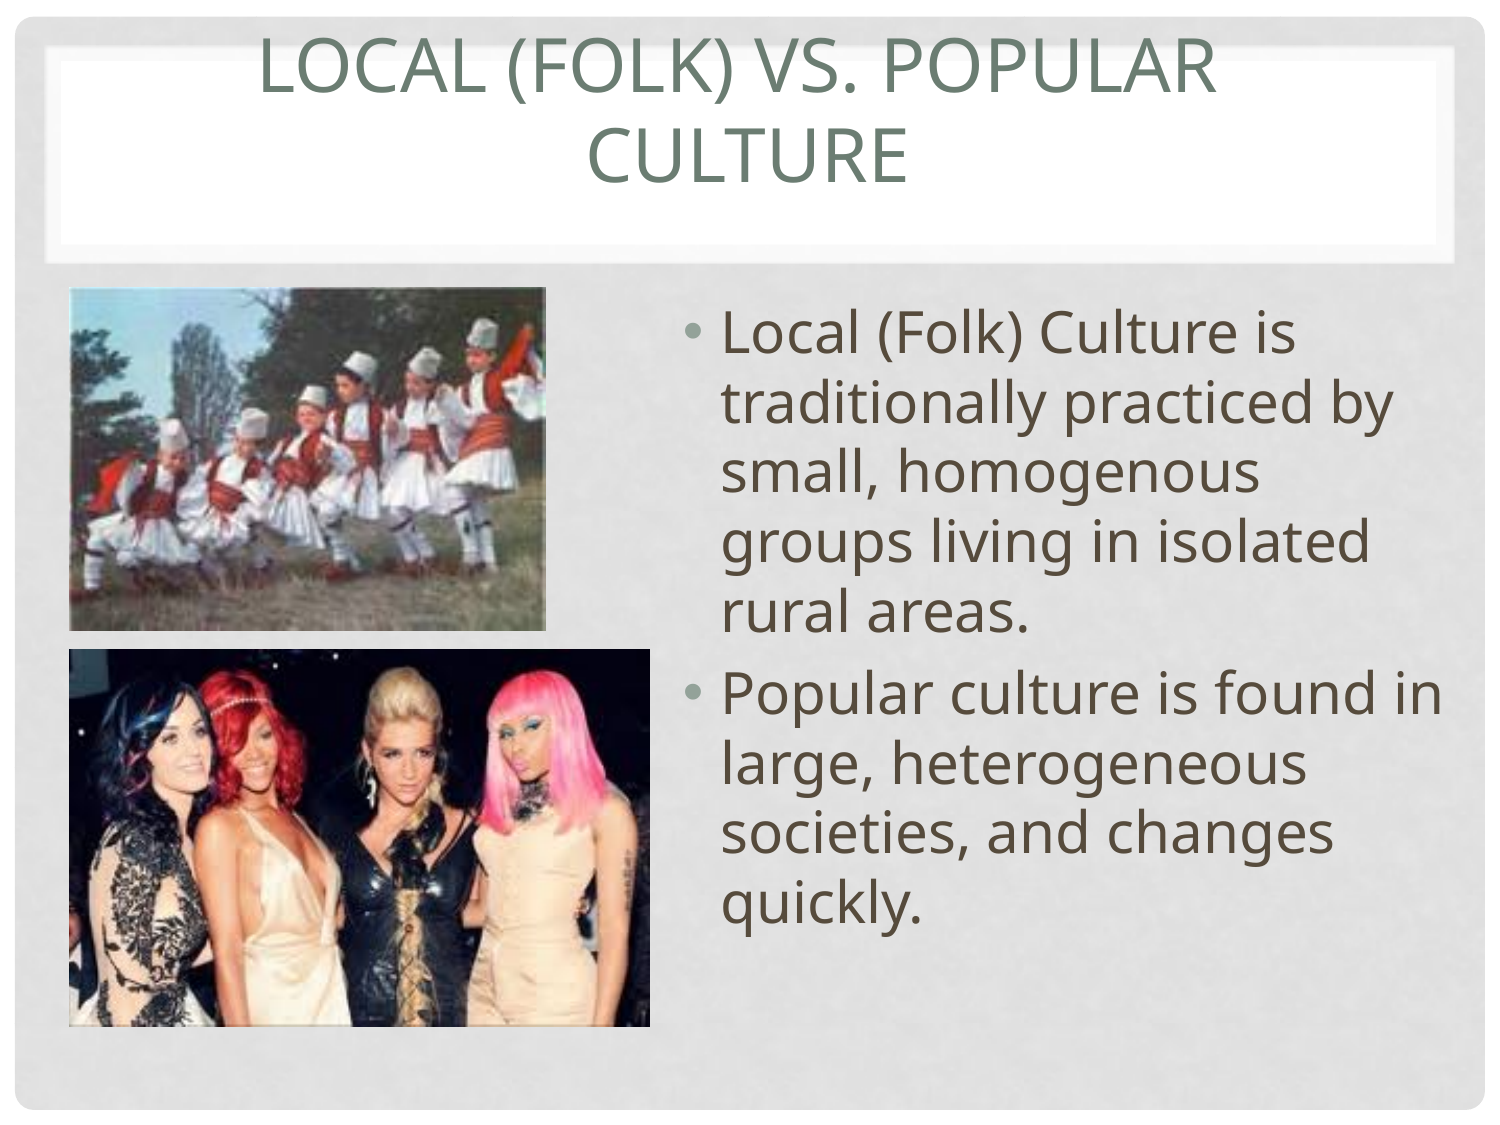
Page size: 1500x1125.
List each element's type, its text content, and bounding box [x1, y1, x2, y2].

picture [69, 648, 650, 1027]
title Local (Folk) vs. Popular Culture [69, 66, 1425, 238]
picture [69, 287, 547, 632]
list Local (Folk) Culture is traditionally practiced by small, homogenous groups living in isolated rural areas. Popular culture is found in large, heterogeneous societies, and changes quickly. [649, 287, 1474, 1125]
